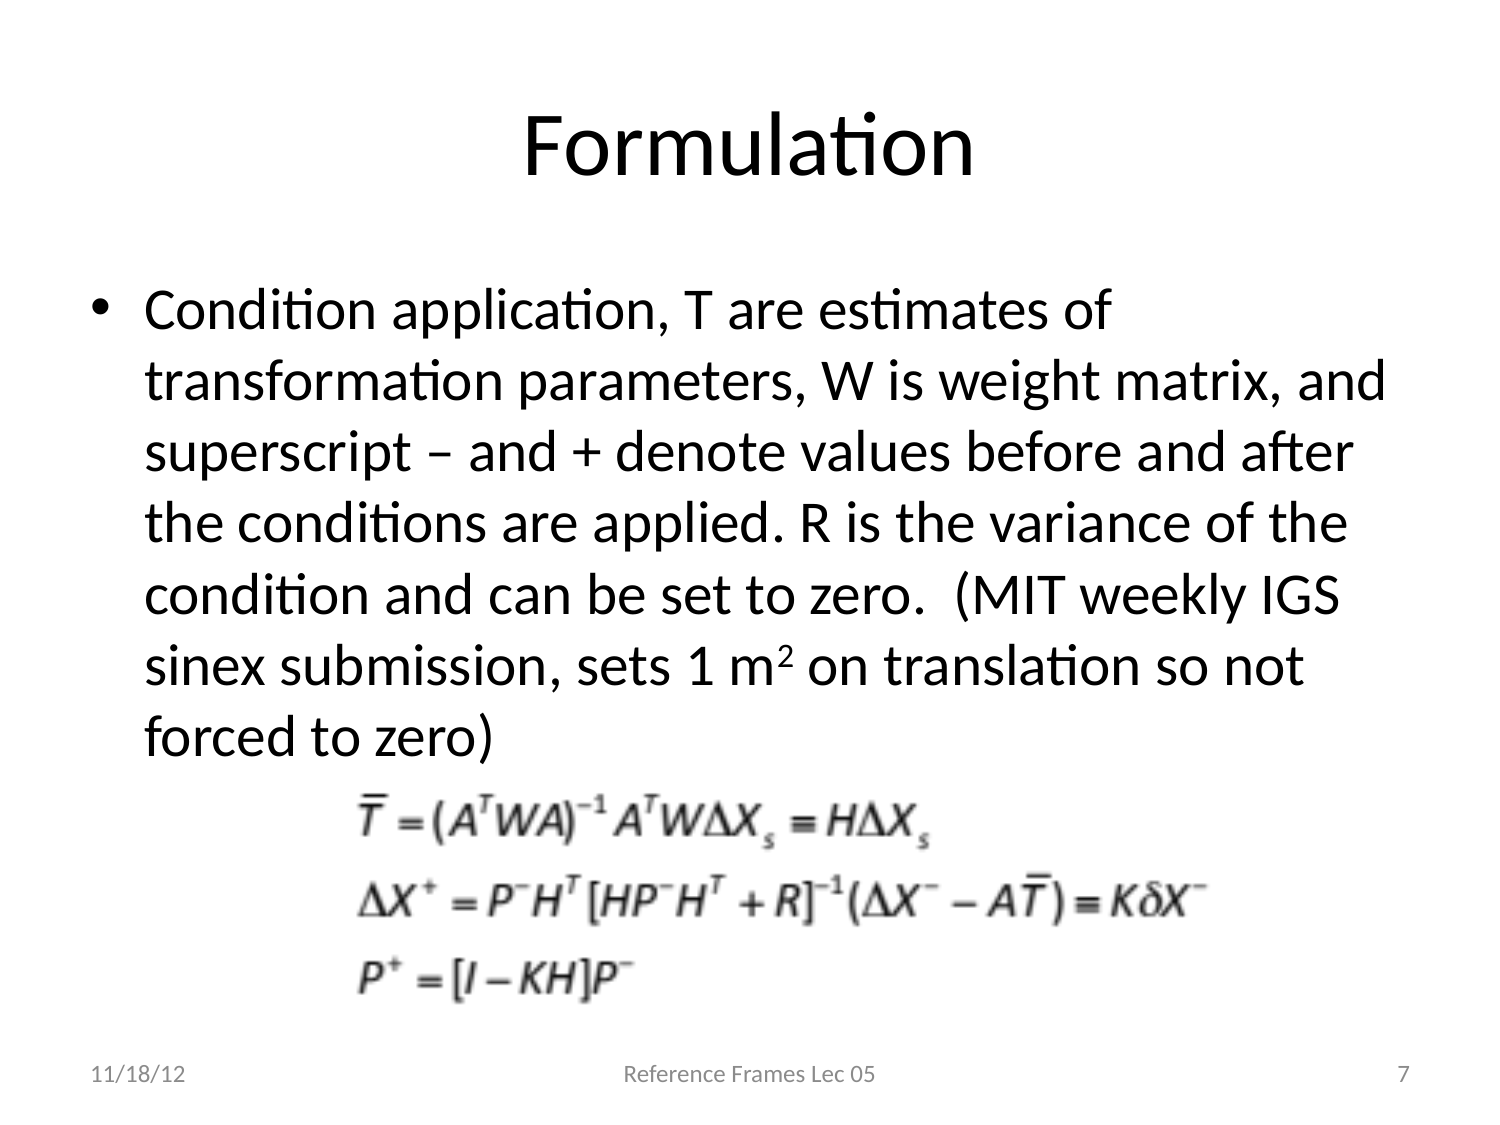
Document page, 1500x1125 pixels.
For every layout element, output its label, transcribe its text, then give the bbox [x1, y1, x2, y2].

title Formulation [75, 45, 1425, 233]
list Condition application, T are estimates of transformation parameters, W is weight matrix, and superscript – and + denote values before and after the conditions are applied. R is the variance of the condition and can be set to zero. (MIT weekly IGS sinex submission, sets 1 m2 on translation so not forced to zero) [75, 262, 1425, 780]
footer Reference Frames Lec 05 [512, 1042, 988, 1103]
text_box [352, 779, 1214, 1006]
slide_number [75, 1042, 425, 1103]
slide_number 7 [1074, 1042, 1425, 1103]
